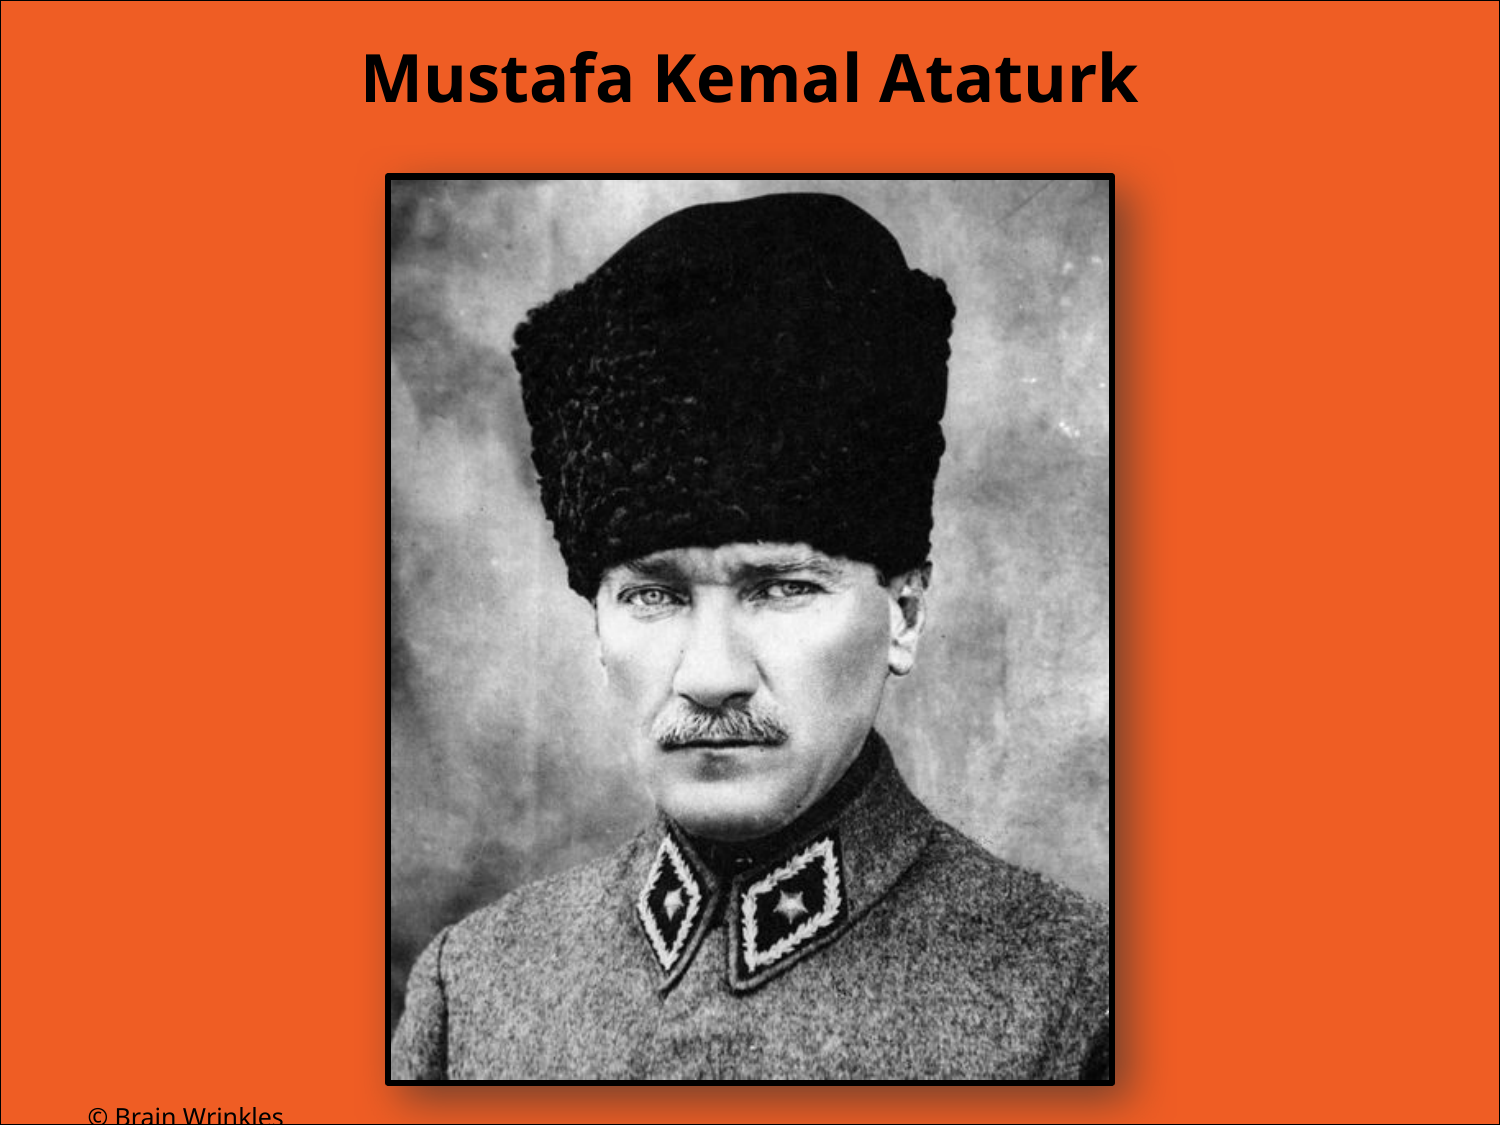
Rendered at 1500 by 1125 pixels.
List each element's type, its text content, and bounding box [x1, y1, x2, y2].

picture [390, 179, 1110, 1080]
text_box © Brain Wrinkles [72, 1093, 393, 1125]
text_box [0, 0, 1500, 1125]
text_box Mustafa Kemal Ataturk [145, 28, 1355, 124]
